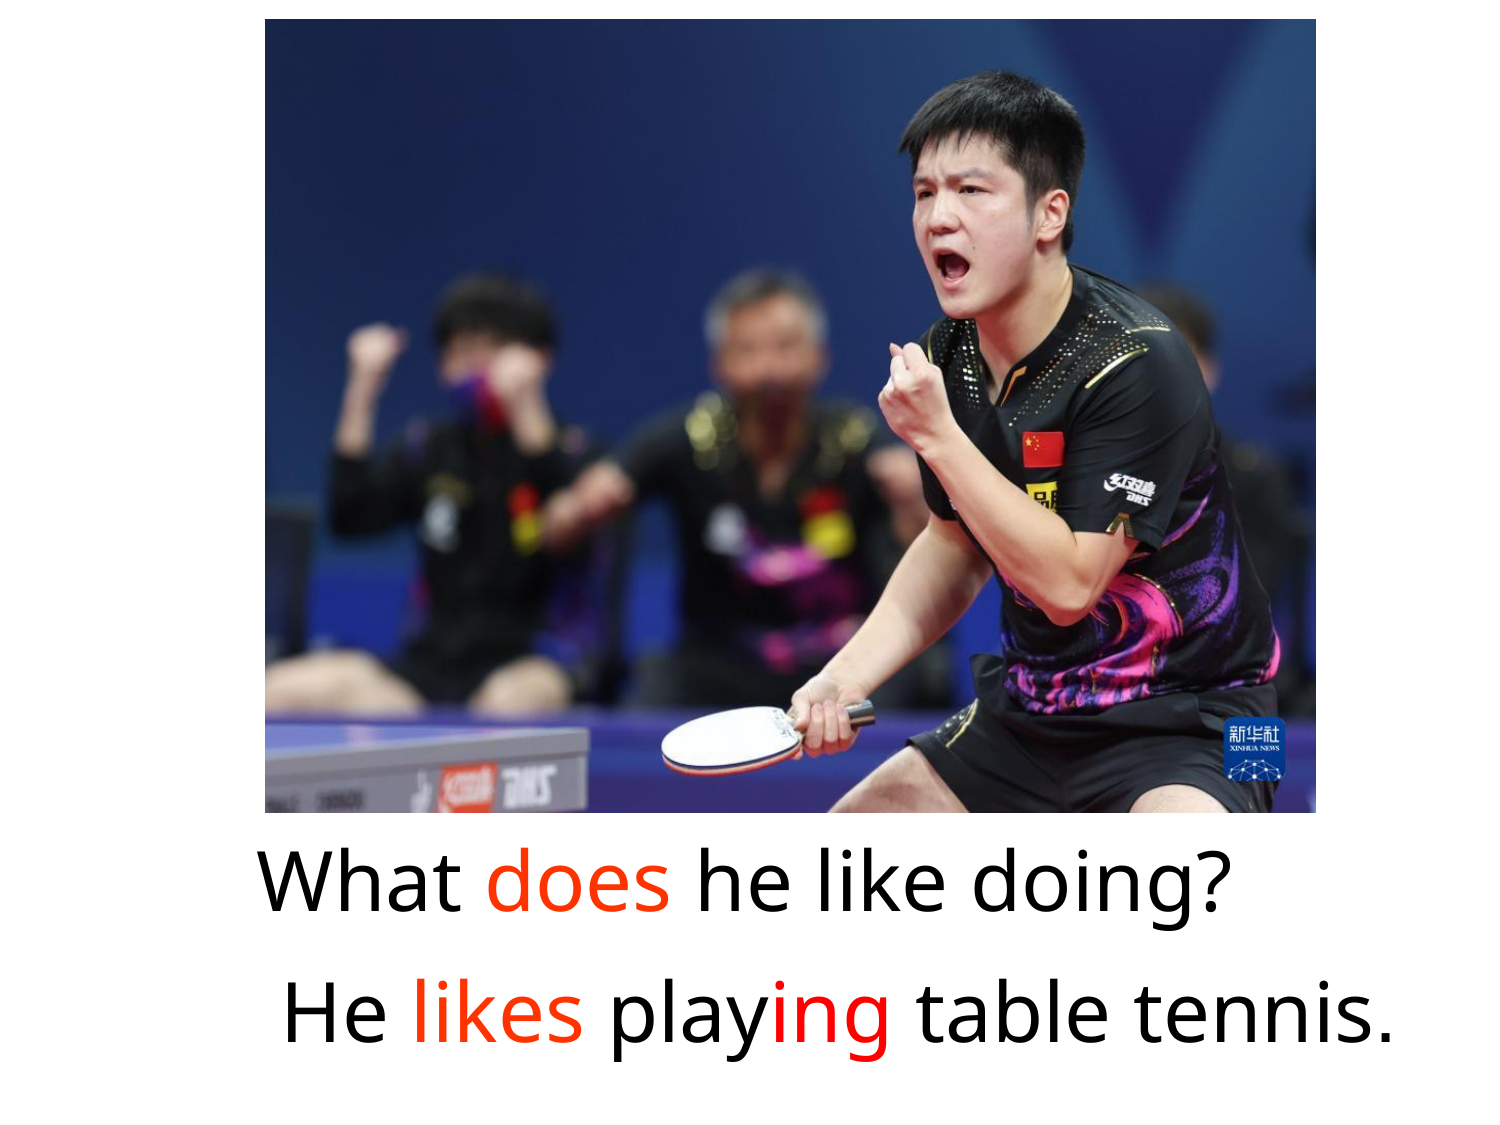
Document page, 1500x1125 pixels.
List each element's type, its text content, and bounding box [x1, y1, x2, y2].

picture [265, 18, 1316, 813]
text_box He likes playing table tennis. [265, 952, 1500, 1067]
title What does he like doing? [241, 833, 1500, 1022]
